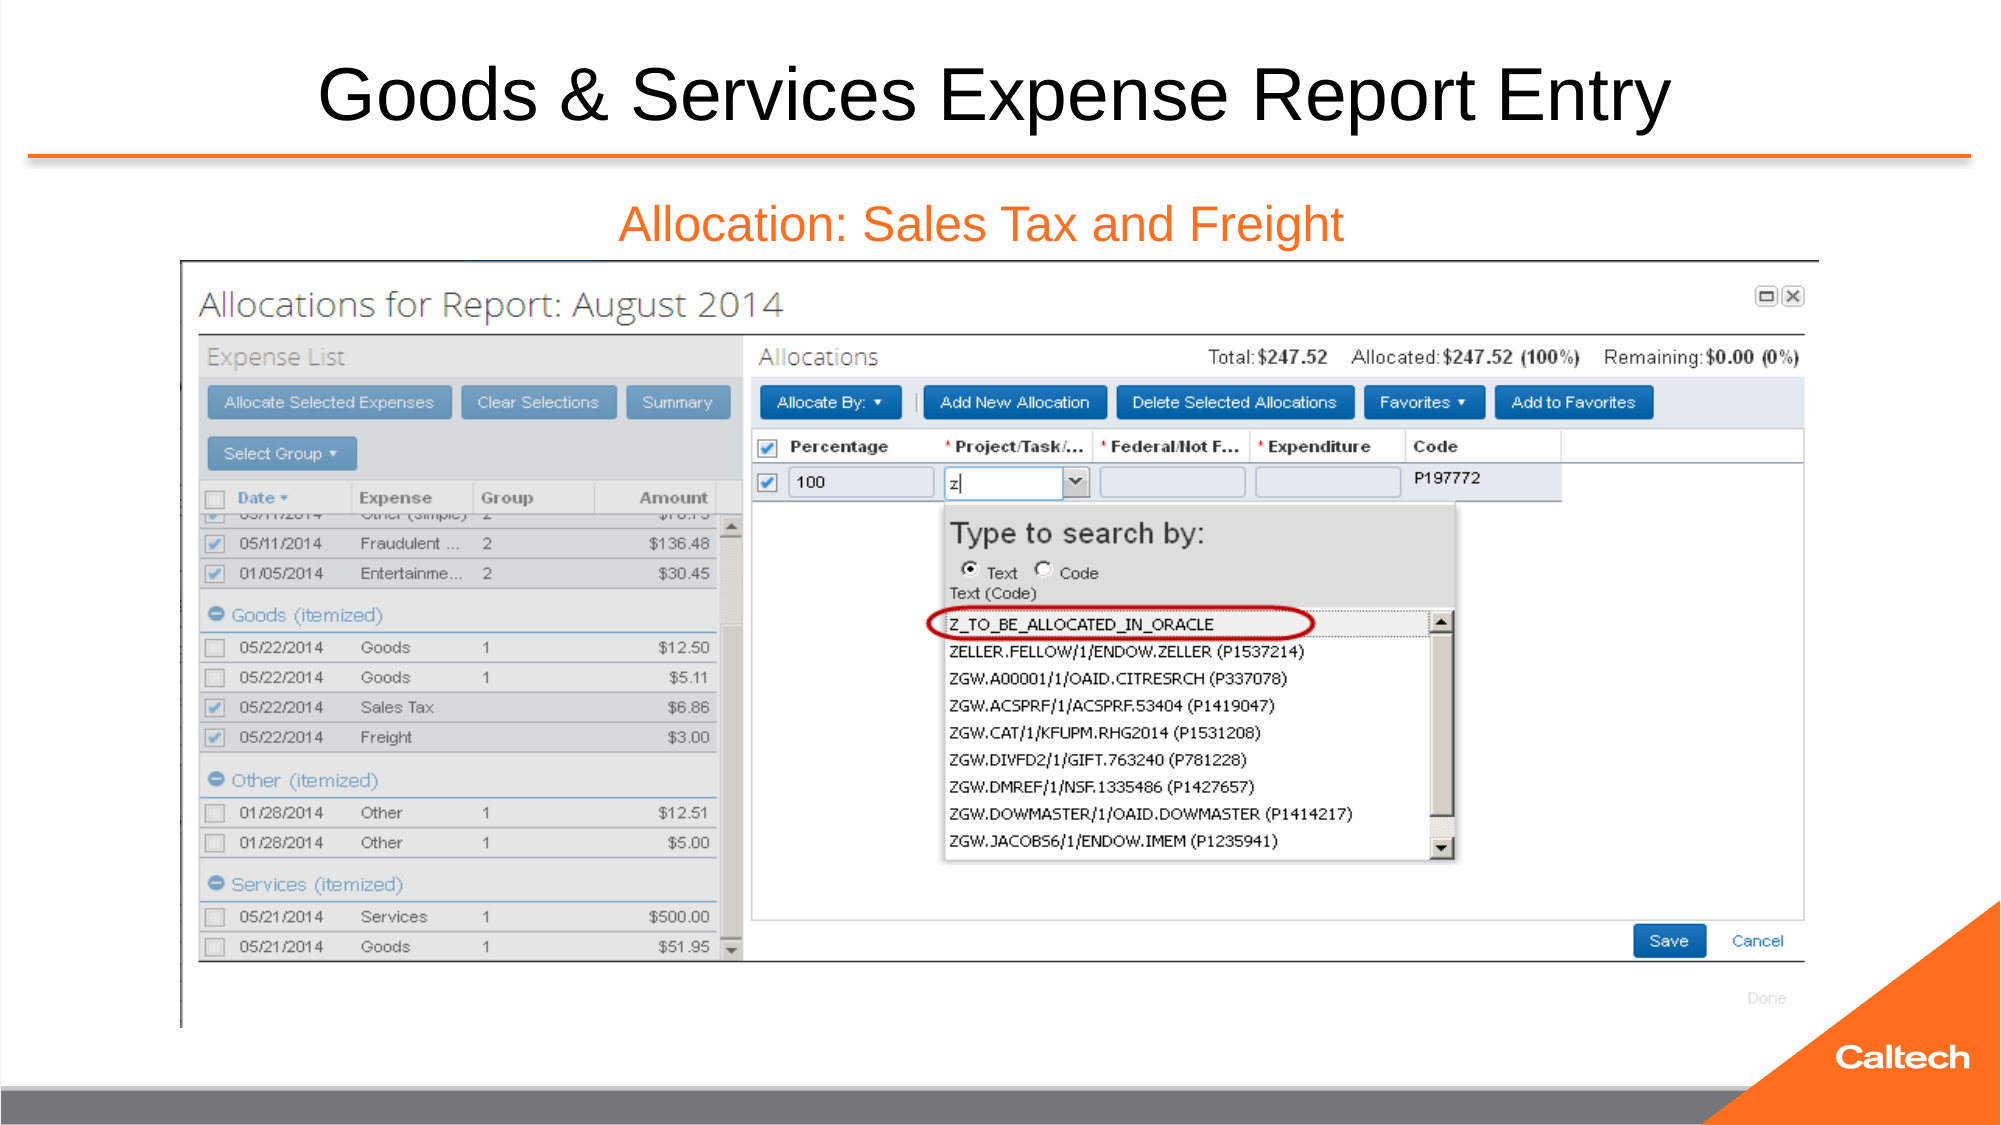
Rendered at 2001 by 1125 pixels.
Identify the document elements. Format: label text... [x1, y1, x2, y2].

picture [0, 0, 2001, 1125]
title Goods & Services Expense Report Entry [0, 38, 2000, 226]
text_box Allocation: Sales Tax and Freight [603, 184, 1387, 259]
